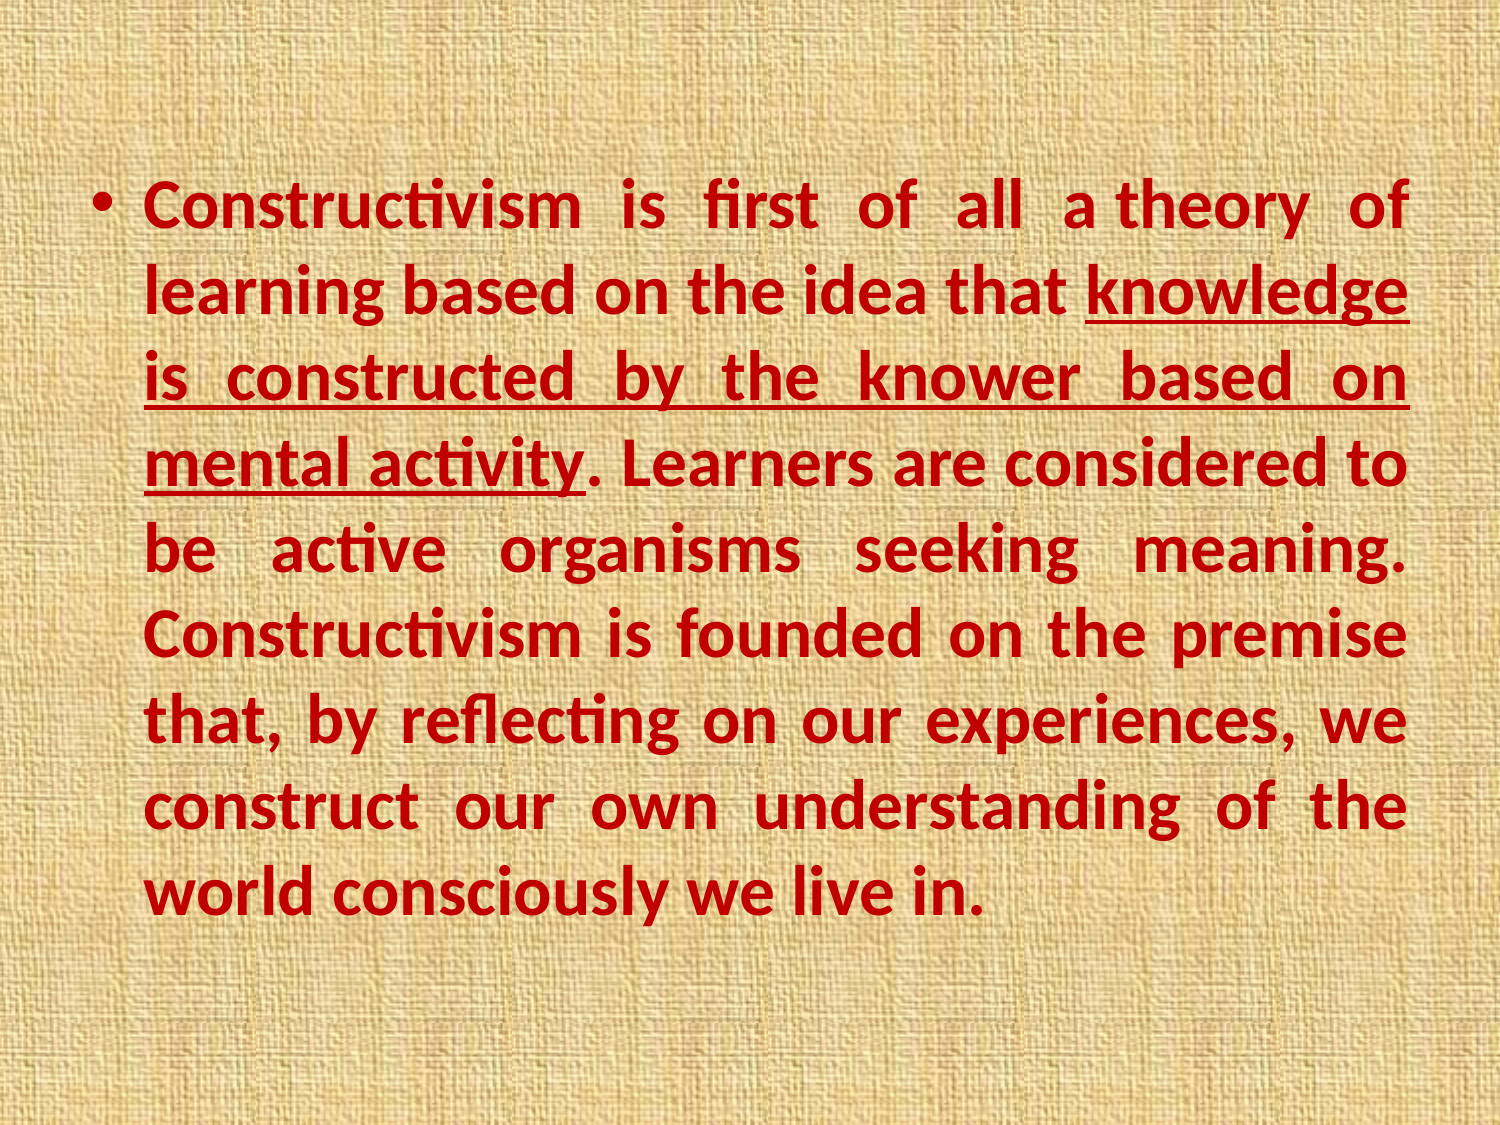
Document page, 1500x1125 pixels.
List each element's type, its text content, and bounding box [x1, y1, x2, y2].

list Constructivism is first of all a theory of learning based on the idea that knowledge is constructed by the knower based on mental activity. Learners are considered to be active organisms seeking meaning. Constructivism is founded on the premise that, by reflecting on our experiences, we construct our own understanding of the world consciously we live in. [75, 50, 1425, 1005]
picture [0, 0, 1500, 1125]
